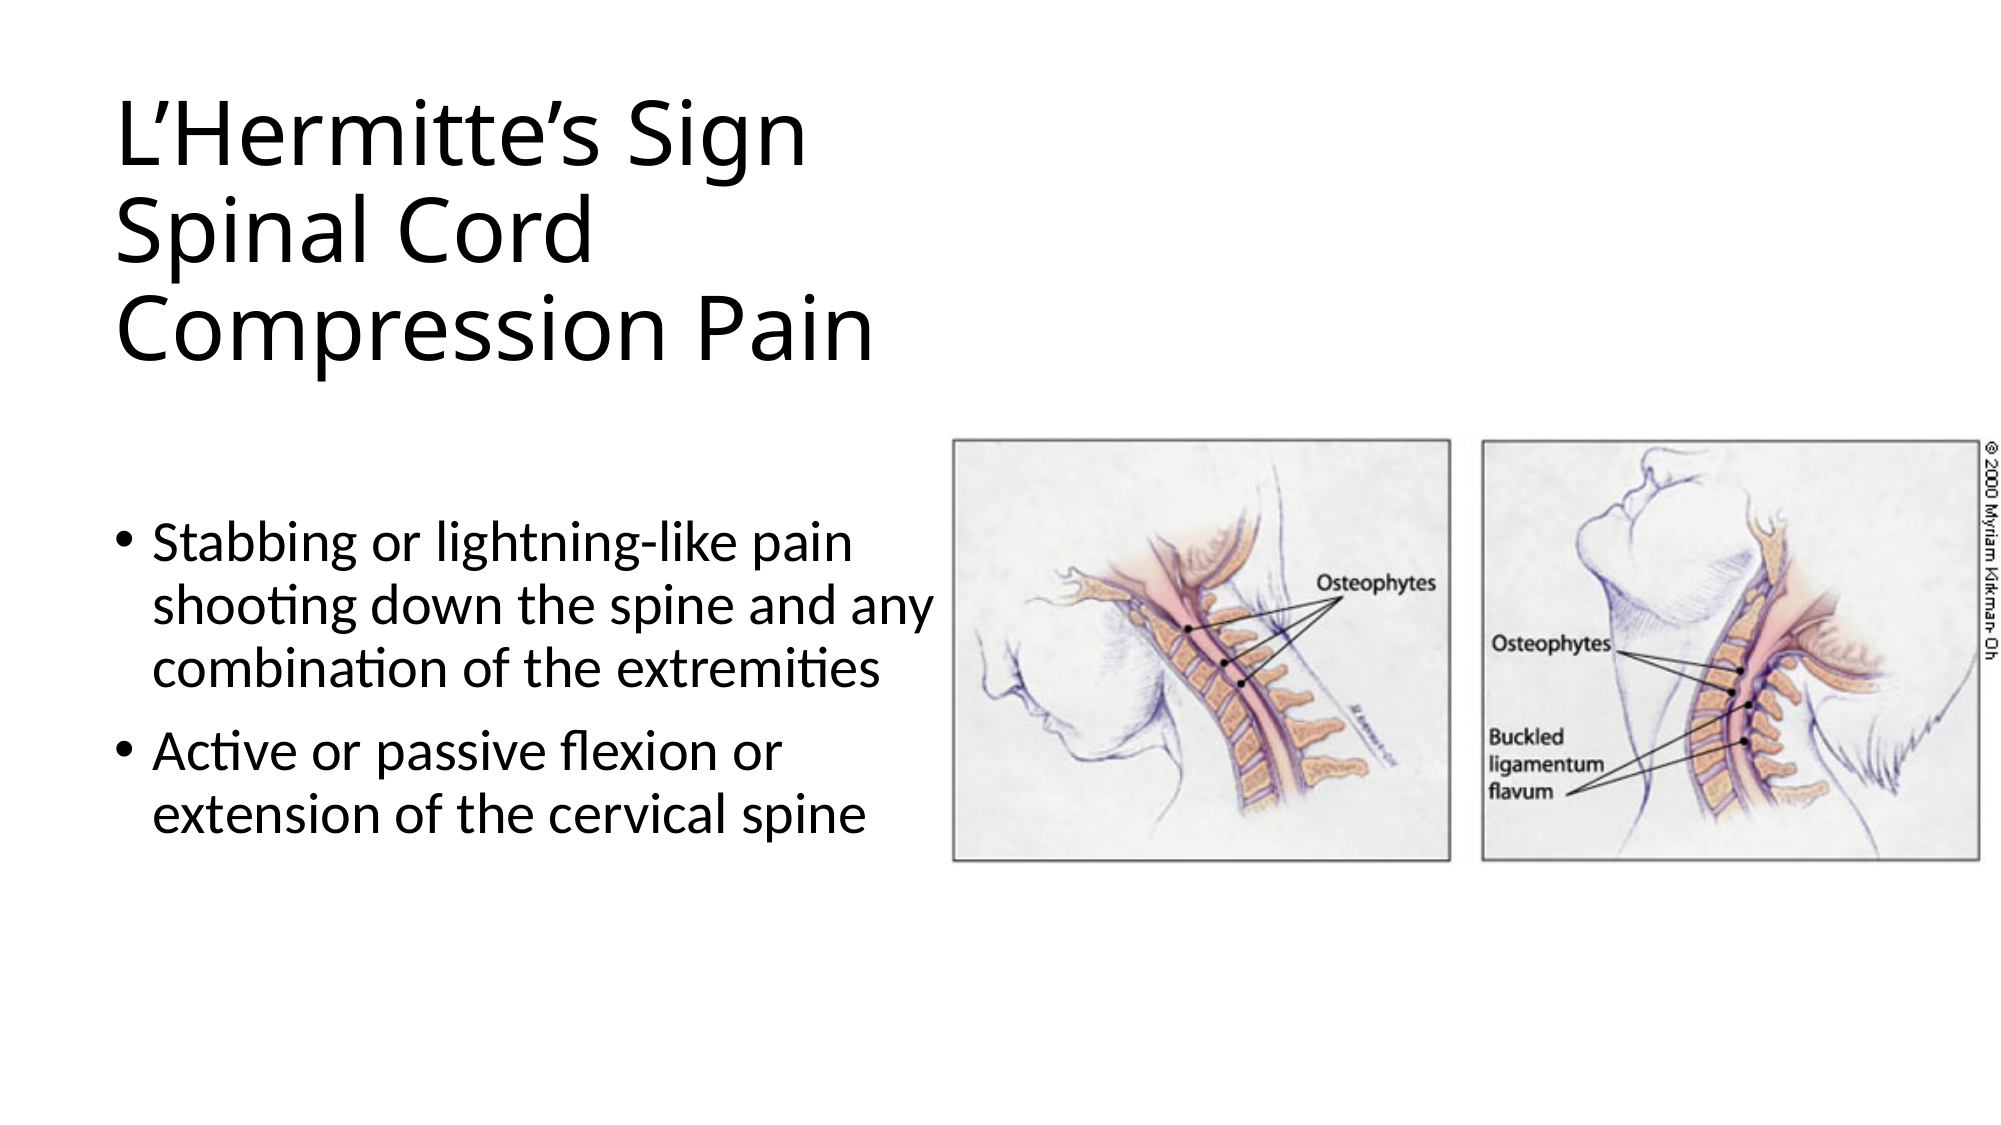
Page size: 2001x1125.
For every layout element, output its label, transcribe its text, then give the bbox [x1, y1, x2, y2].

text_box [949, 435, 2000, 865]
title L’Hermitte’s Sign Spinal Cord Compression Pain [99, 80, 937, 388]
list Stabbing or lightning-like pain shooting down the spine and any combination of the extremities Active or passive flexion or extension of the cervical spine [99, 412, 984, 1005]
